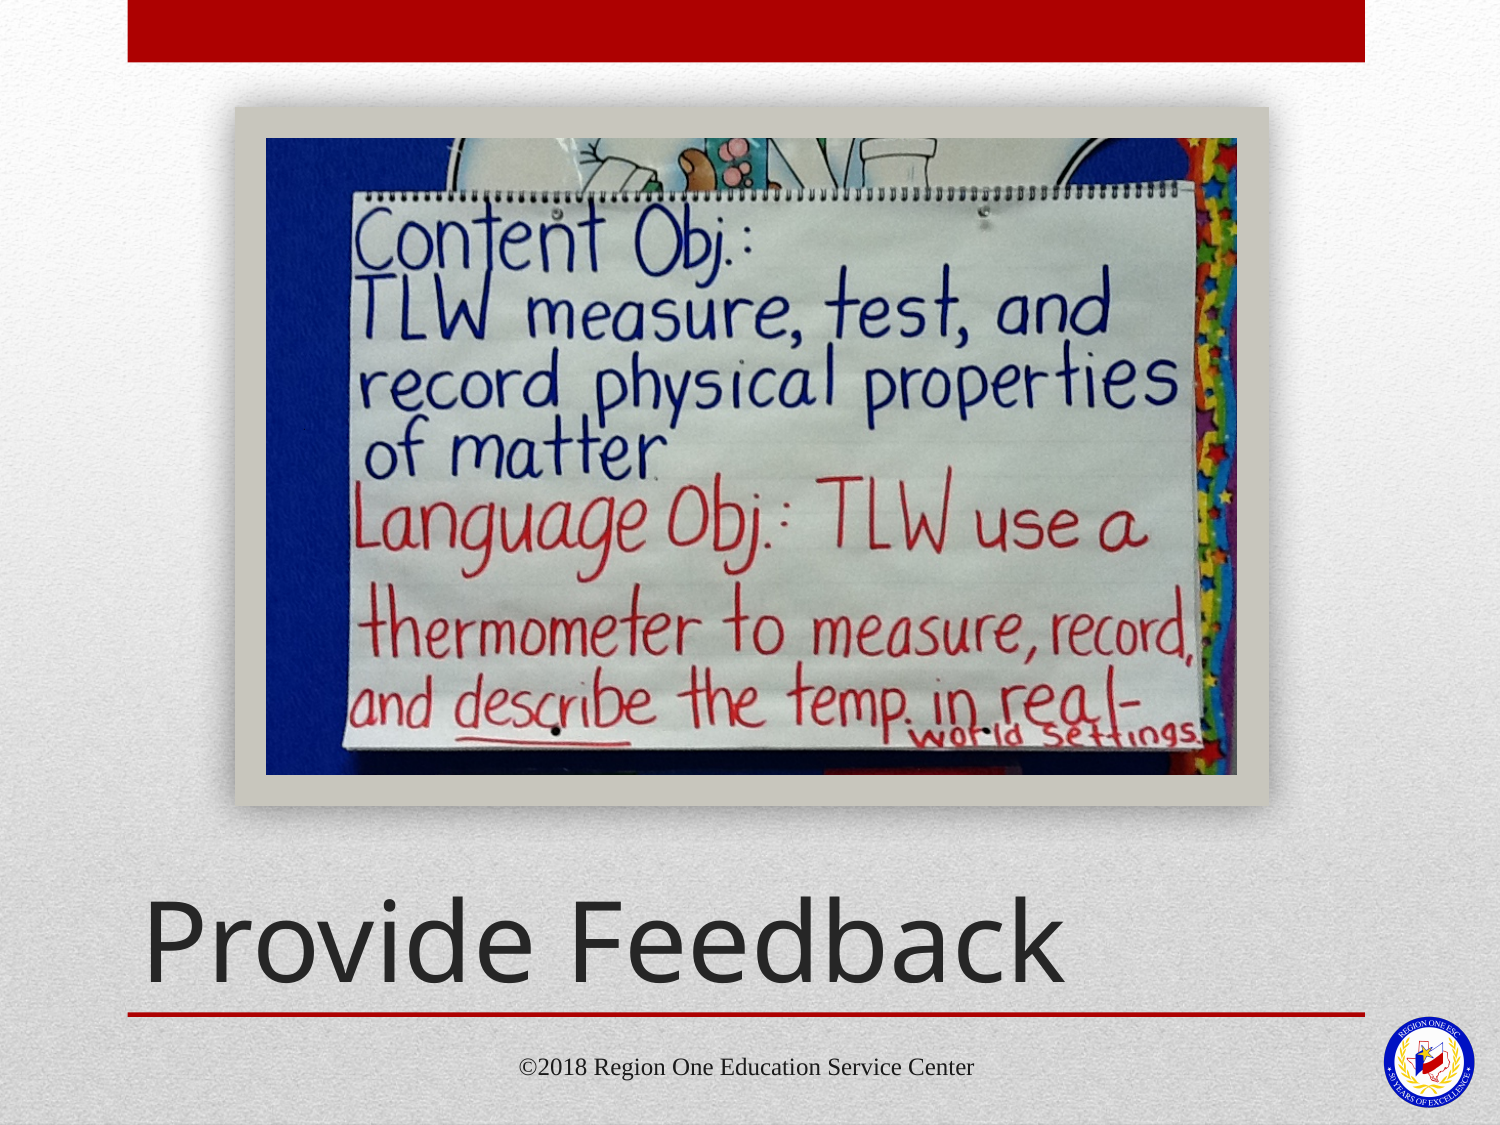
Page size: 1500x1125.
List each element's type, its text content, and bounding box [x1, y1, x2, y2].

title Provide Feedback [125, 750, 1238, 1013]
picture [265, 137, 1239, 776]
footer ©2018 Region One Education Service Center [131, 1035, 1363, 1096]
picture [1382, 1015, 1476, 1108]
